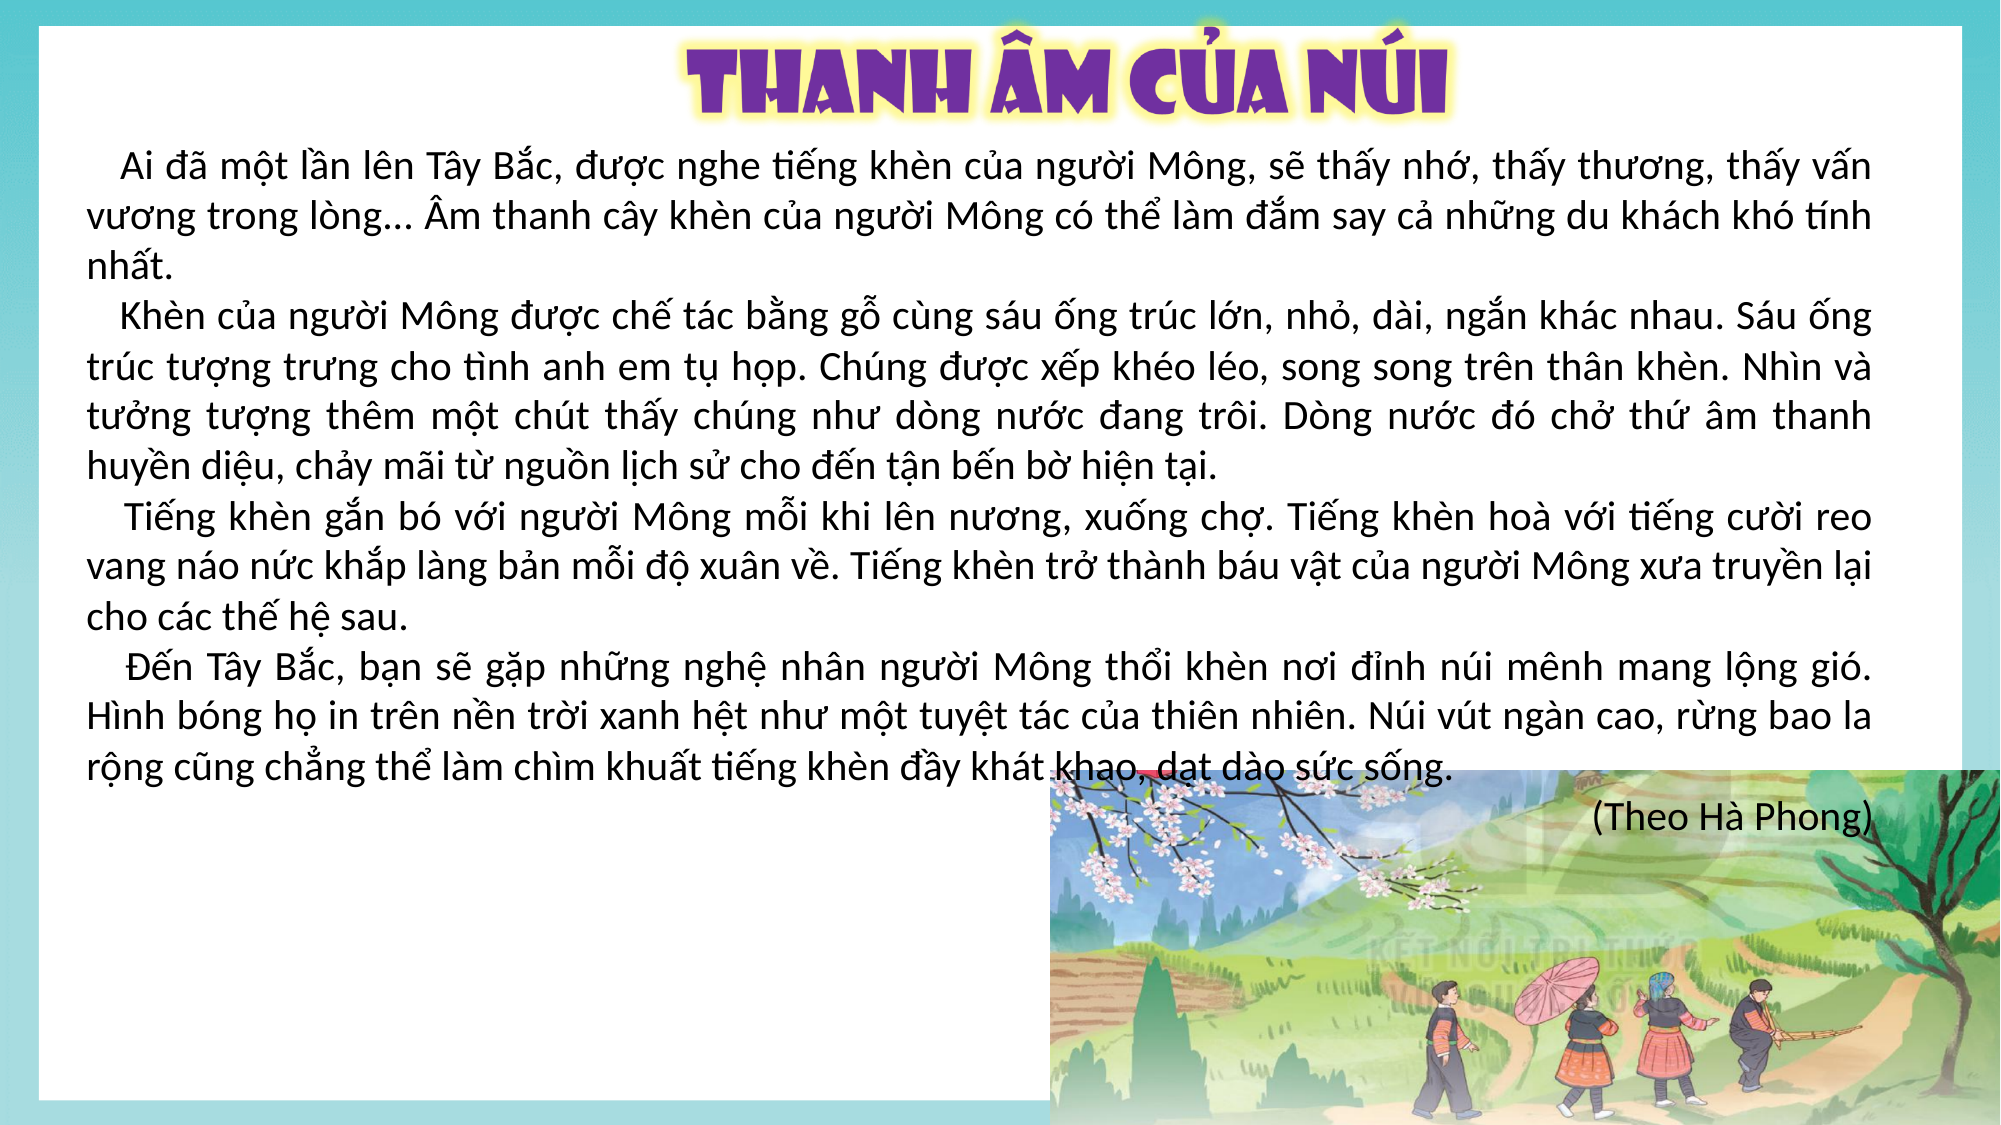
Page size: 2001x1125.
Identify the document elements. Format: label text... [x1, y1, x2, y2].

text_box Ai đã một lần lên Tây Bắc, được nghe tiếng khèn của người Mông, sẽ thấy nhớ, thấy thương, thấy vấn vương trong lòng... Âm thanh cây khèn của người Mông có thể làm đắm say cả những du khách khó tính nhất. Khèn của người Mông được chế tác bằng gỗ cùng sáu ống trúc lớn, nhỏ, dài, ngắn khác nhau. Sáu ống trúc tượng trưng cho tình anh em tụ họp. Chúng được xếp khéo léo, song song trên thân khèn. Nhìn và tưởng tượng thêm một chút thấy chúng như dòng nước đang trôi. Dòng nước đó chở thứ âm thanh huyền diệu, chảy mãi từ nguồn lịch sử cho đến tận bến bờ hiện tại. Tiếng khèn gắn bó với người Mông mỗi khi lên nương, xuống chợ. Tiếng khèn hoà với tiếng cười reo vang náo nức khắp làng bản mỗi độ xuân về. Tiếng khèn trở thành báu vật của người Mông xưa truyền lại cho các thế hệ sau. Đến Tây Bắc, bạn sẽ gặp những nghệ nhân người Mông thổi khèn nơi đỉnh núi mênh mang lộng gió. Hình bóng họ in trên nền trời xanh hệt như một tuyệt tác của thiên nhiên. Núi vút ngàn cao, rừng bao la rộng cũng chẳng thể làm chìm khuất tiếng khèn đầy khát khao, dạt dào sức sống. (Theo Hà Phong) [71, 130, 1889, 846]
text_box [1519, 25, 1963, 770]
text_box [38, 25, 1049, 1102]
picture [0, 0, 2001, 1125]
